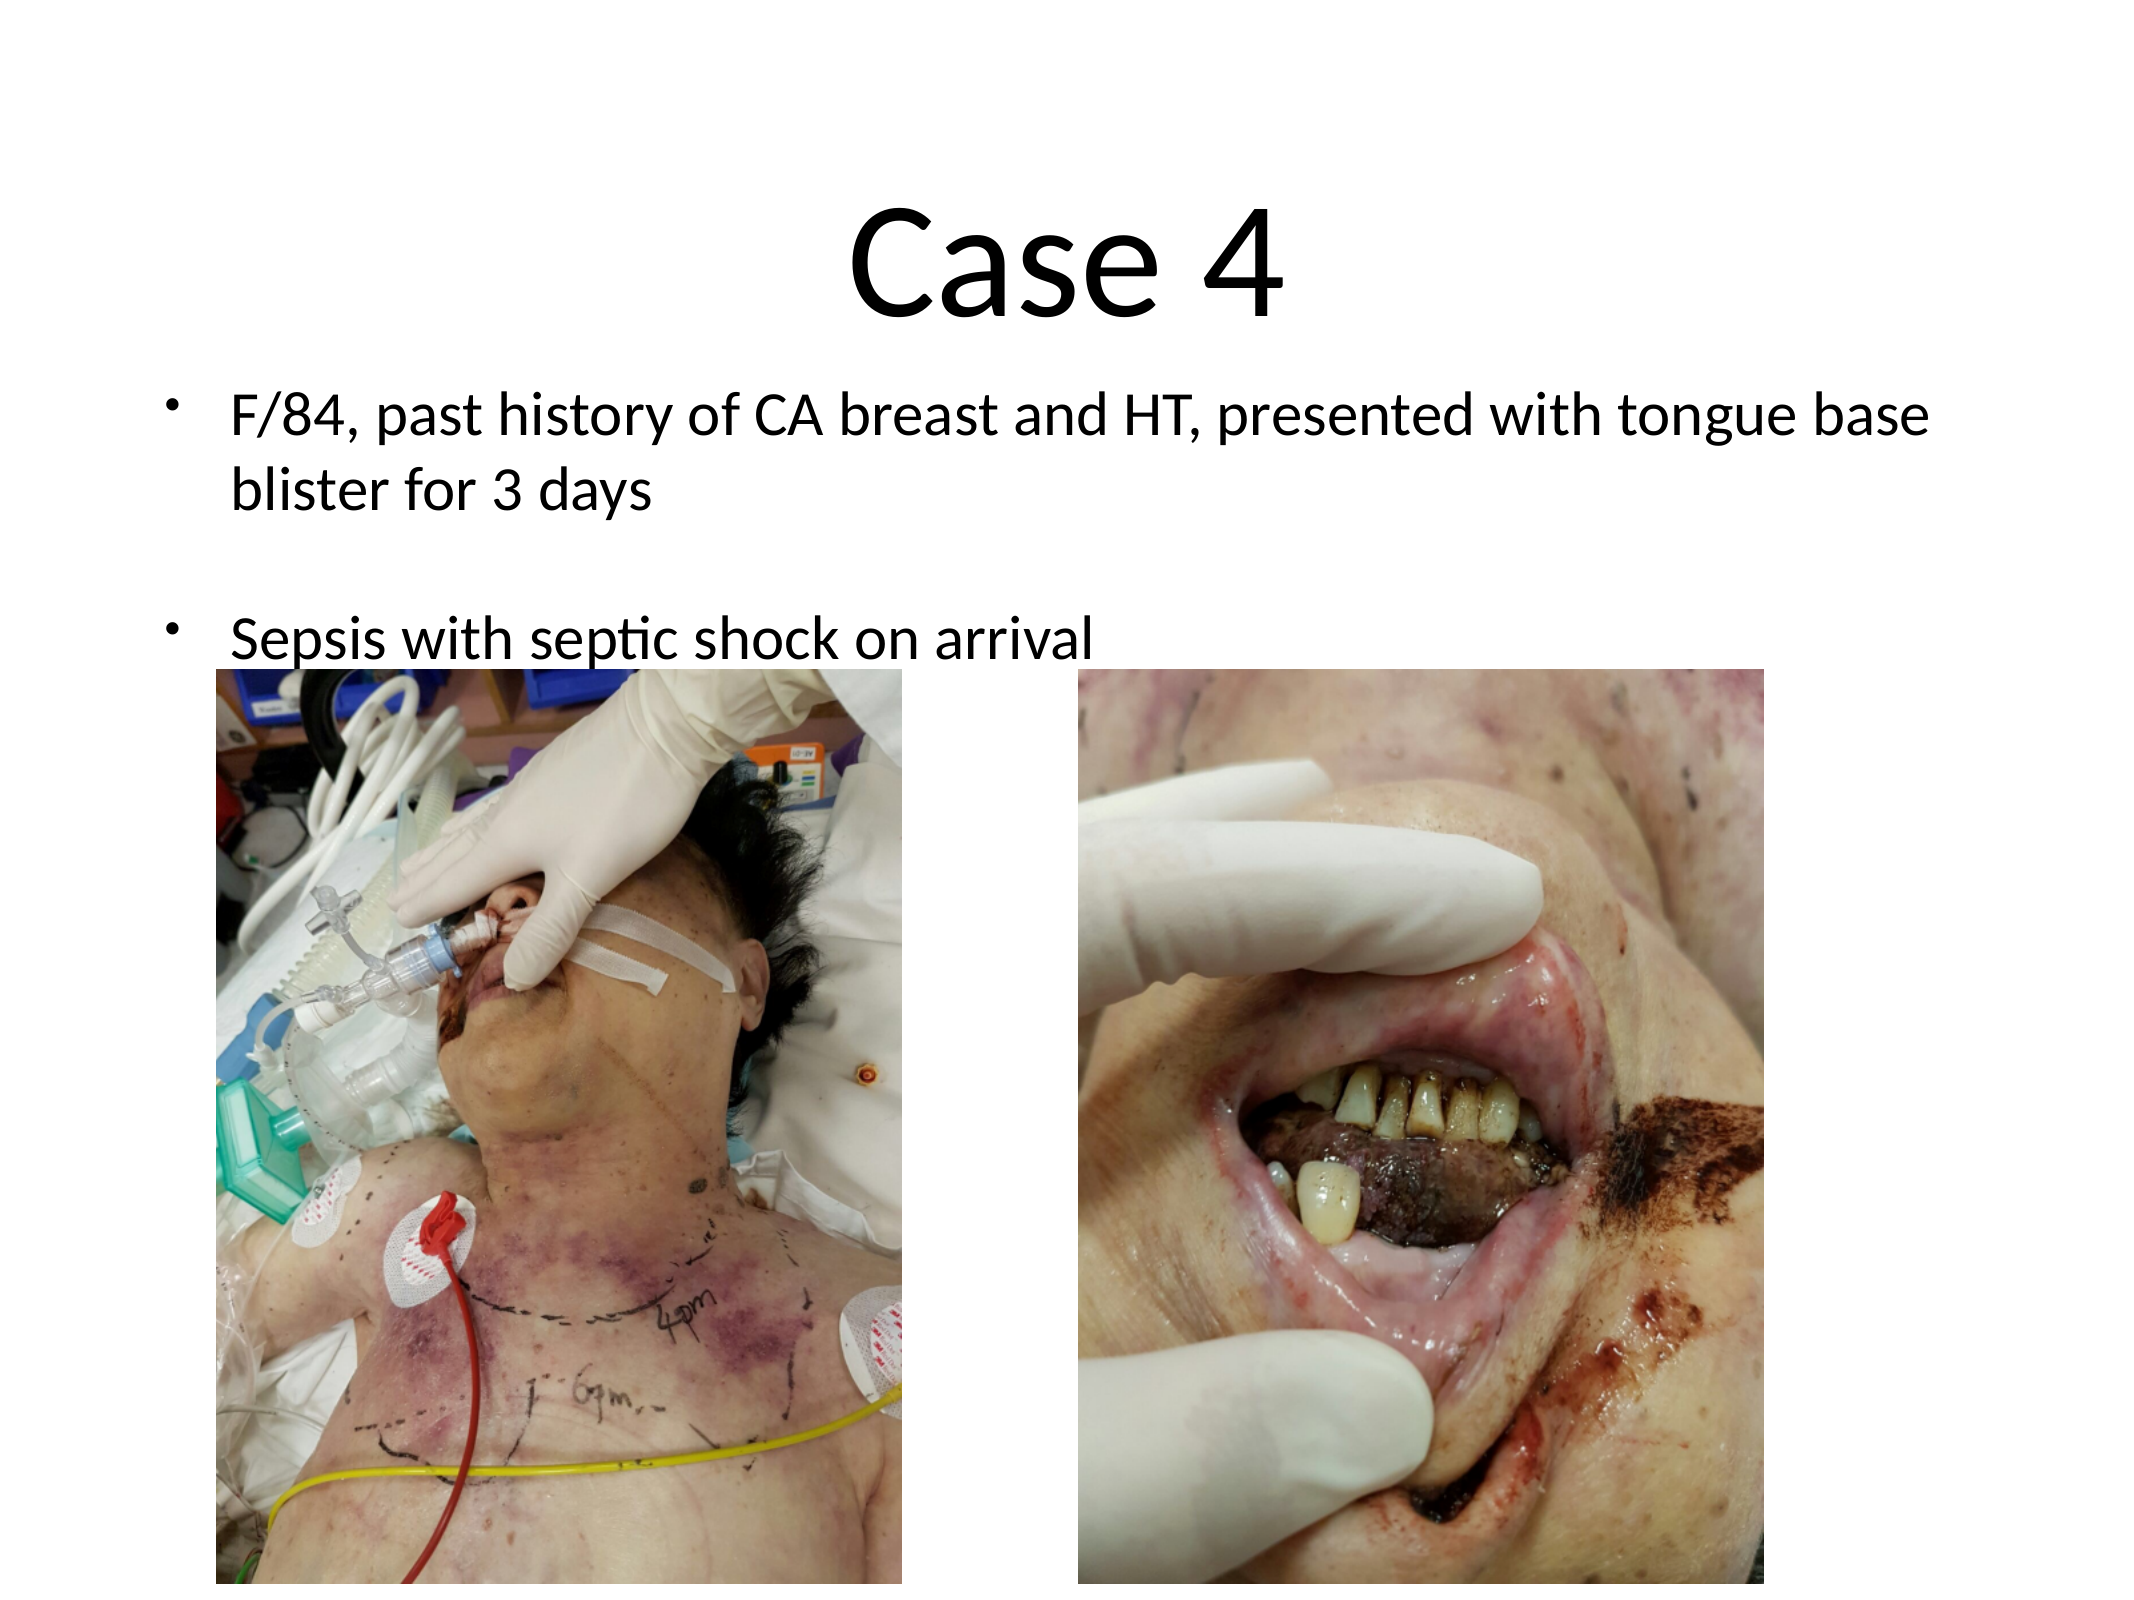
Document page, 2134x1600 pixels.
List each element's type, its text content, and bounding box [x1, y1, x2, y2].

title Case 4 [155, 72, 1978, 362]
picture [1078, 669, 1764, 1584]
list F/84, past history of CA breast and HT, presented with tongue base blister for 3 days Sepsis with septic shock on arrival [155, 362, 1978, 683]
picture [215, 669, 902, 1584]
